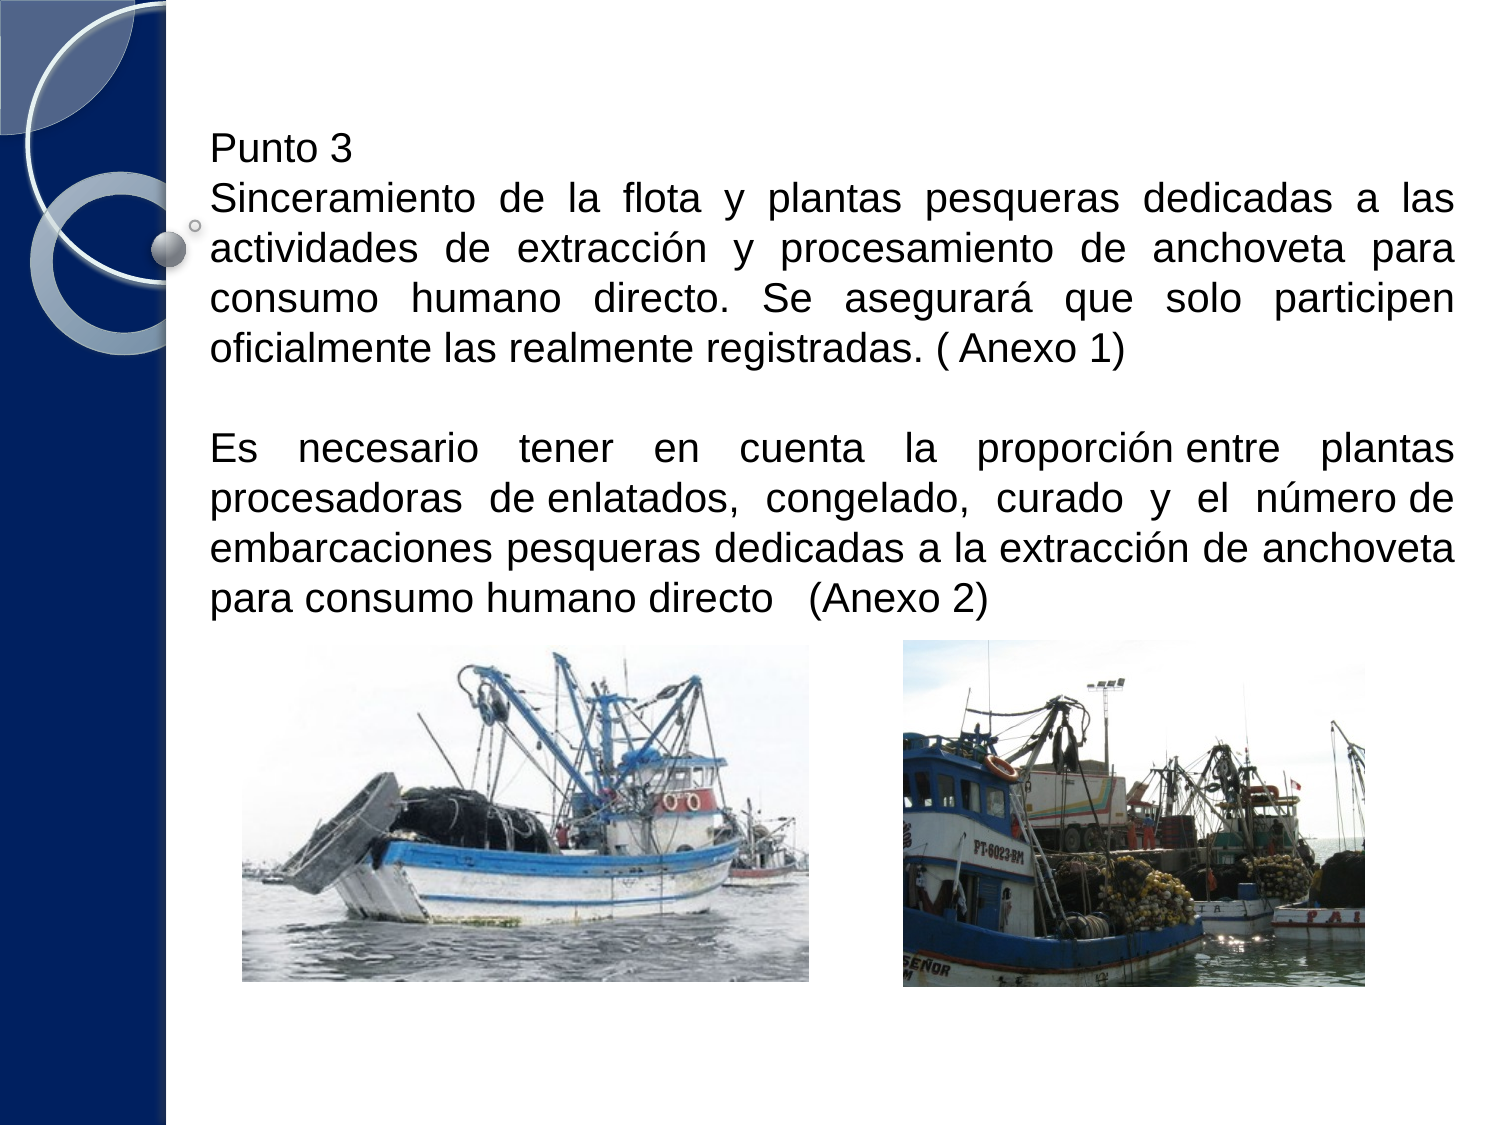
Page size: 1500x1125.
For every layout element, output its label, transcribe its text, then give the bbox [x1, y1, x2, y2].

text_box Punto 3 Sinceramiento de la flota y plantas pesqueras dedicadas a las actividades de extracción y procesamiento de anchoveta para consumo humano directo. Se asegurará que solo participen oficialmente las realmente registradas. ( Anexo 1) Es necesario tener en cuenta la proporción entre plantas procesadoras de enlatados, congelado, curado y el número de embarcaciones pesqueras dedicadas a la extracción de anchoveta para consumo humano directo (Anexo 2) [194, 113, 1471, 629]
picture [241, 644, 810, 982]
picture [903, 639, 1366, 987]
